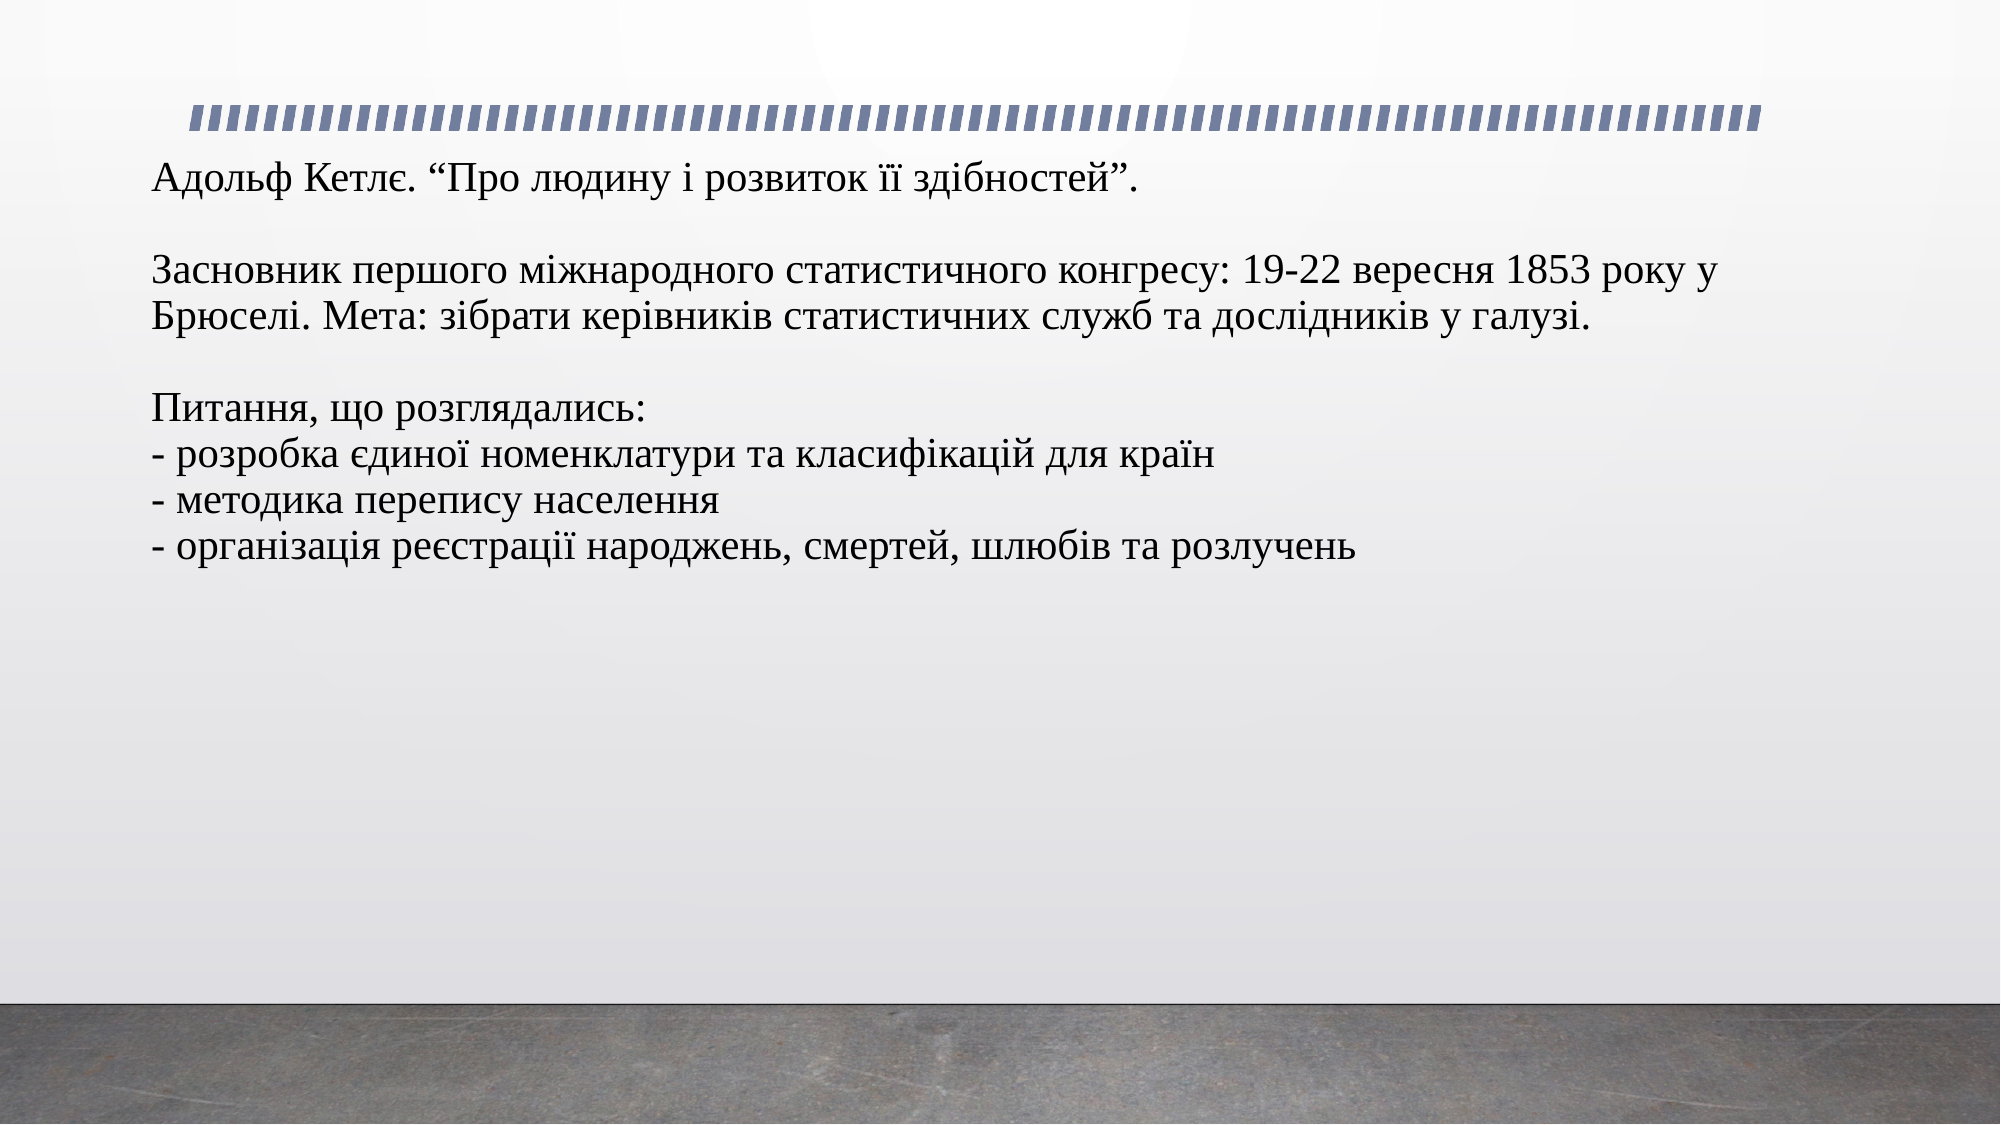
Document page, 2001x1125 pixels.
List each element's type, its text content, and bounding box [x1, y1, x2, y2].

title Адольф Кетлє. “Про людину і розвиток її здібностей”. Засновник першого міжнародного статистичного конгресу: 19-22 вересня 1853 року у Брюселі. Мета: зібрати керівників статистичних служб та дослідників у галузі. Питання, що розглядались: - розробка єдиної номенклатури та класифікацій для країн - методика перепису населення - організація реєстрації народжень, смертей, шлюбів та розлучень [136, 146, 1892, 954]
picture [0, 1004, 2000, 1124]
